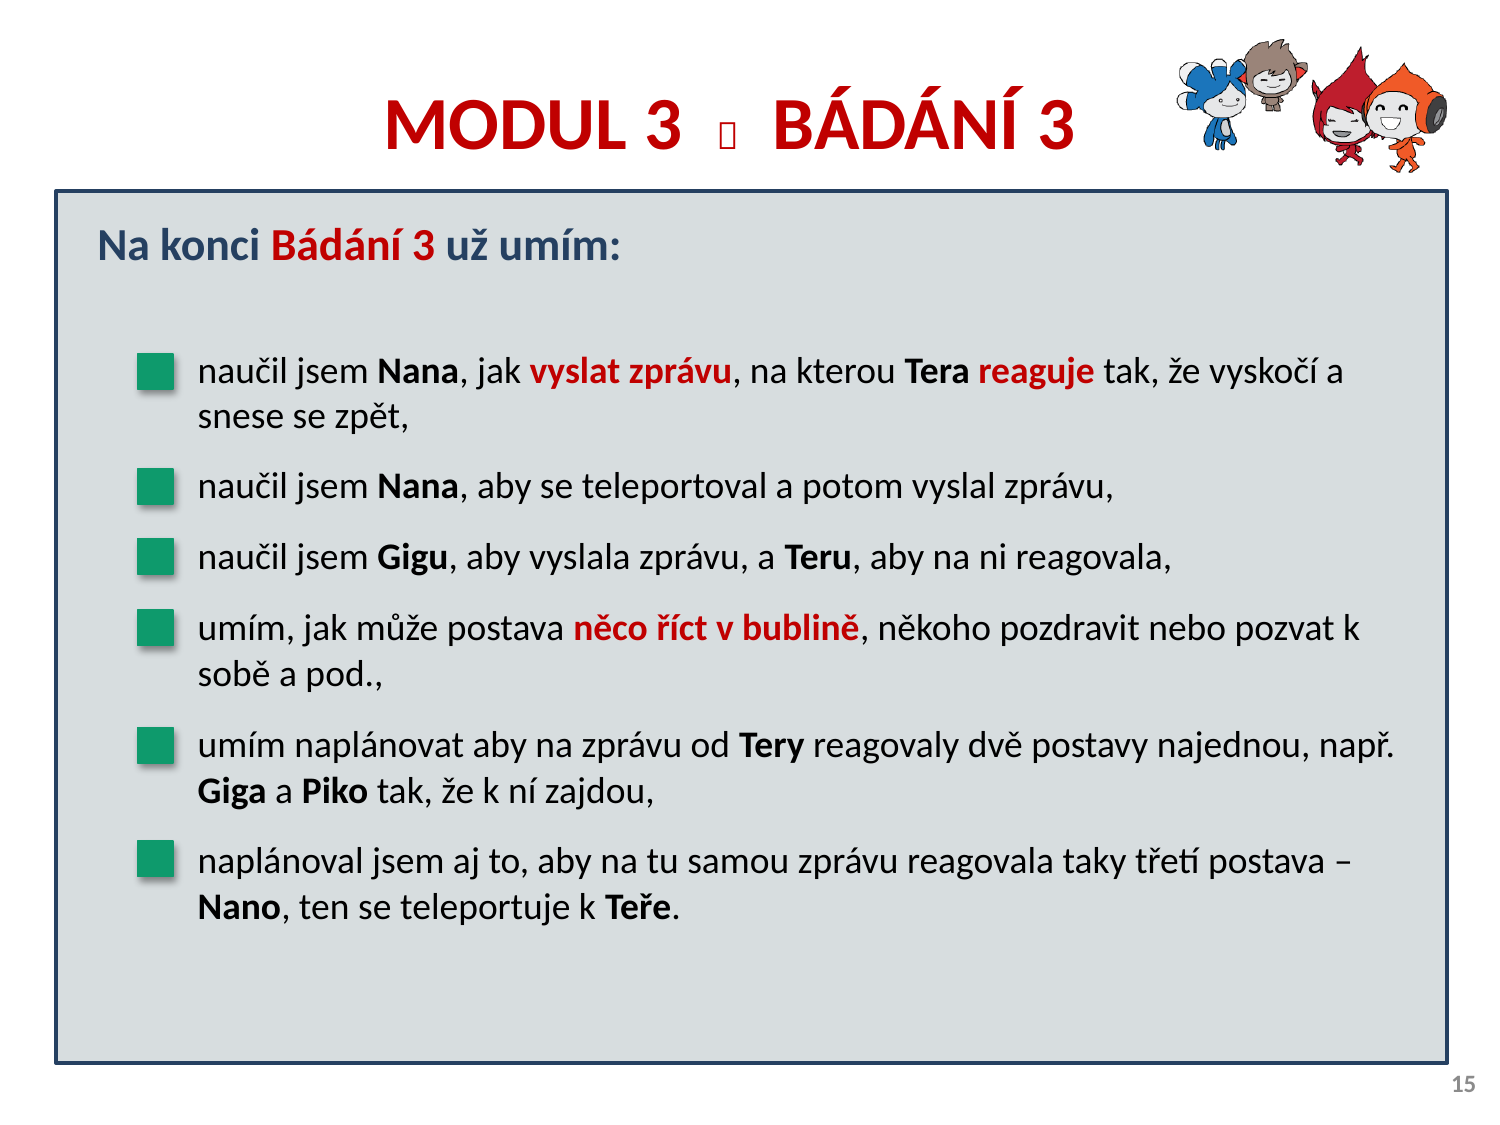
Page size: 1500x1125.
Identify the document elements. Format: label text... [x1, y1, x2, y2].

slide_number 15 [1229, 1062, 1492, 1104]
text_box Na konci Bádání 3 už umím: naučil jsem Nana, jak vyslat zprávu, na kterou Tera reaguje tak, že vyskočí a snese se zpět, naučil jsem Nana, aby se teleportoval a potom vyslal zprávu, naučil jsem Gigu, aby vyslala zprávu, a Teru, aby na ni reagovala, umím, jak může postava něco říct v bublině, někoho pozdravit nebo pozvat k sobě a pod., umím naplánovat aby na zprávu od Tery reagovaly dvě postavy najednou, např. Giga a Piko tak, že k ní zajdou, naplánoval jsem aj to, aby na tu samou zprávu reagovala taky třetí postava – Nano, ten se teleportuje k Teře. [54, 189, 1449, 1065]
text_box [137, 840, 174, 877]
text_box [137, 727, 174, 764]
text_box [137, 468, 174, 505]
text_box [137, 609, 174, 646]
text_box [137, 538, 174, 575]
text_box Modul 3  Bádání 3 [190, 22, 1268, 173]
text_box [137, 353, 174, 390]
picture [1175, 39, 1447, 174]
